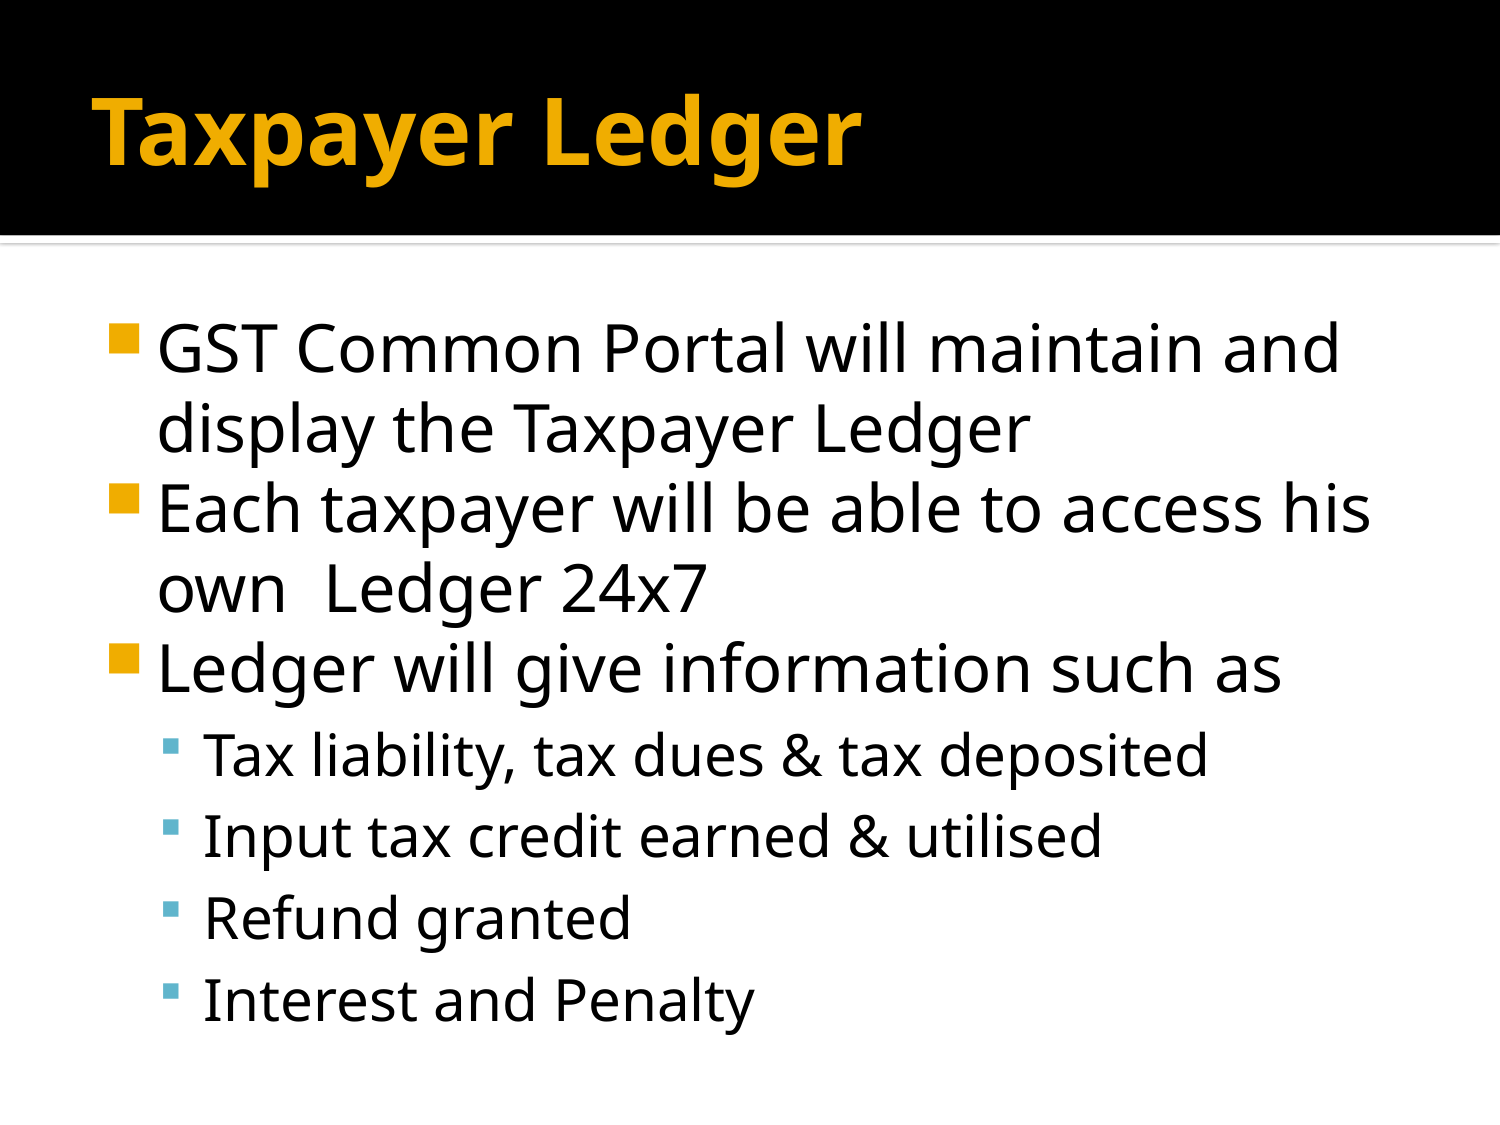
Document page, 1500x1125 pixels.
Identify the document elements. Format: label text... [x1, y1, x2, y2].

title Taxpayer Ledger [75, 25, 1425, 231]
list GST Common Portal will maintain and display the Taxpayer Ledger Each taxpayer will be able to access his own Ledger 24x7 Ledger will give information such as Tax liability, tax dues & tax deposited Input tax credit earned & utilised Refund granted Interest and Penalty [75, 291, 1450, 1050]
